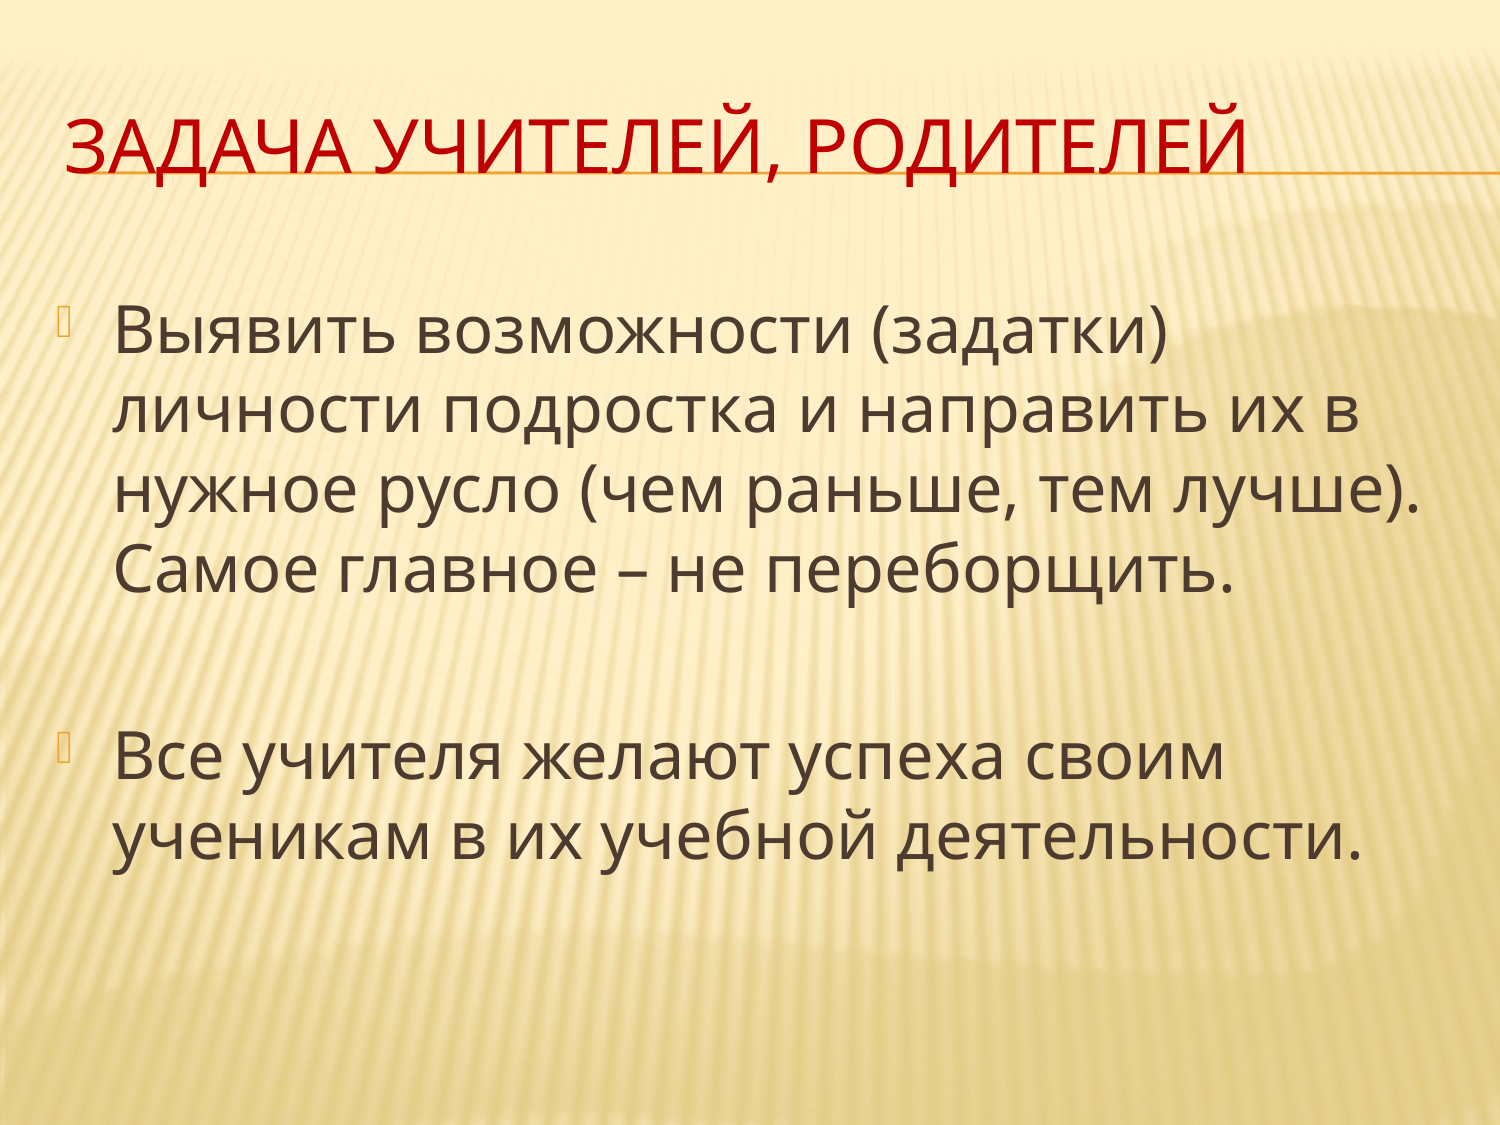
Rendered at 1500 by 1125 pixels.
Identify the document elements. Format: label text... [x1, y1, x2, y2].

list Выявить возможности (задатки) личности подростка и направить их в нужное русло (чем раньше, тем лучше). Самое главное – не переборщить. Все учителя желают успеха своим ученикам в их учебной деятельности. [41, 278, 1467, 1022]
title Задача учителей, родителей [50, 75, 1475, 213]
